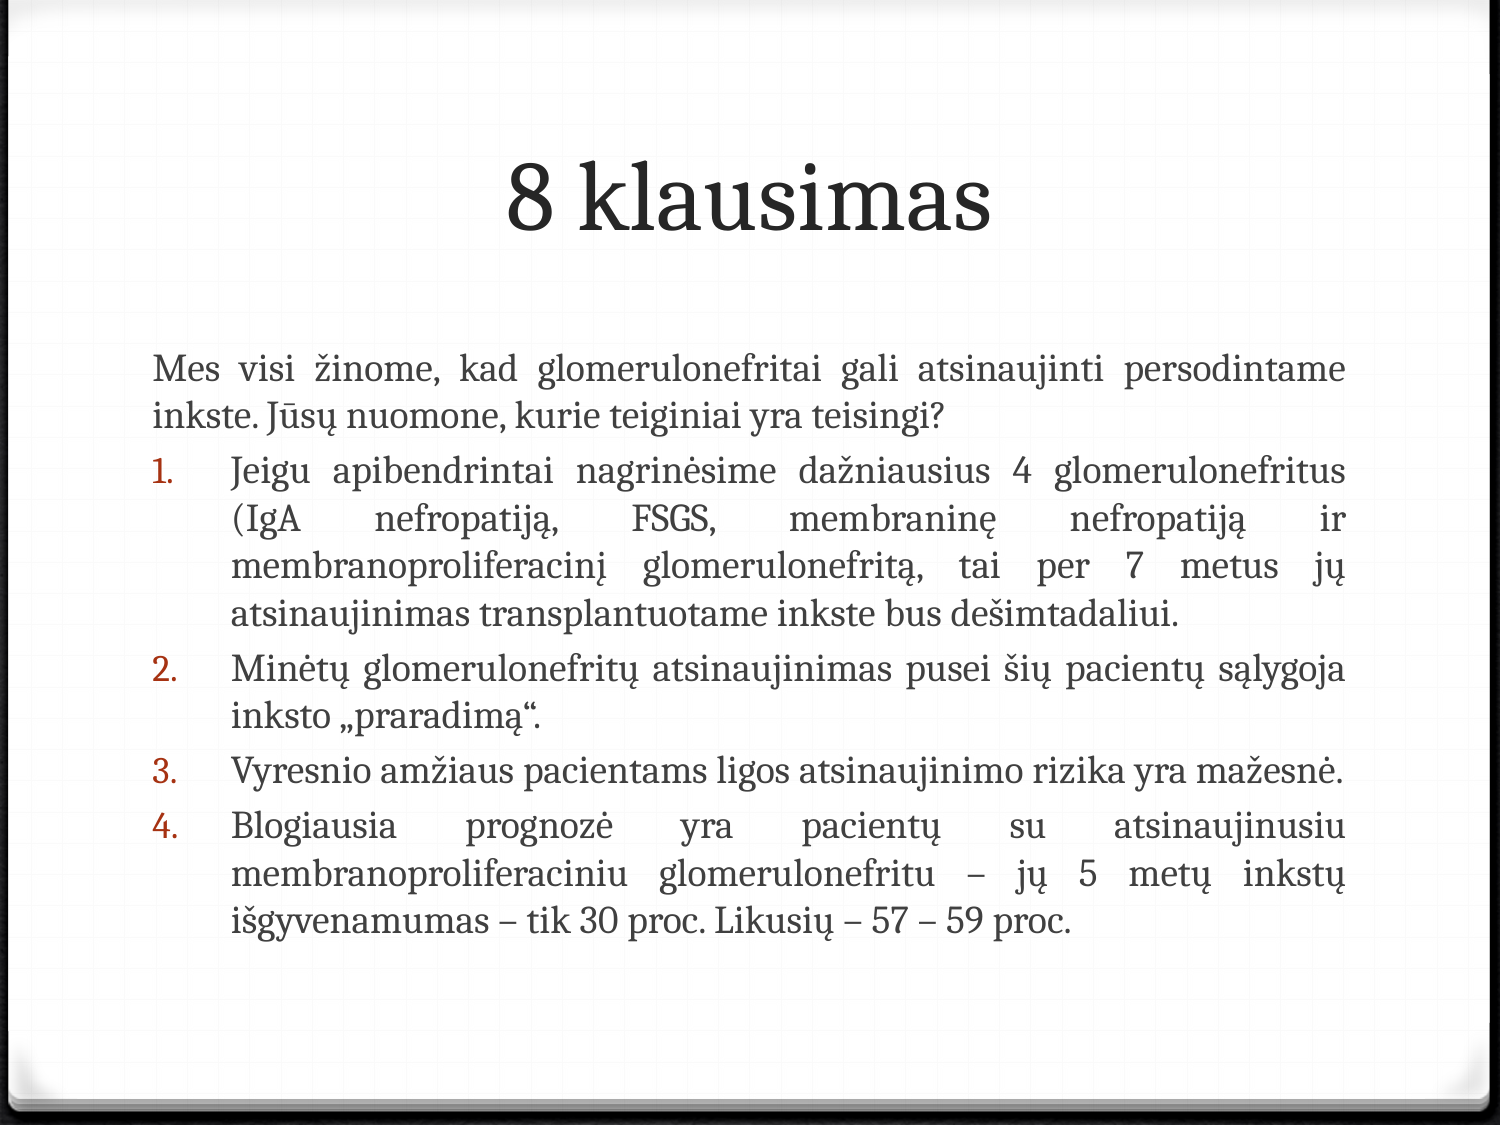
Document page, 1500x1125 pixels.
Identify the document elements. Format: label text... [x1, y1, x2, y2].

list Mes visi žinome, kad glomerulonefritai gali atsinaujinti persodintame inkste. Jūsų nuomone, kurie teiginiai yra teisingi? Jeigu apibendrintai nagrinėsime dažniausius 4 glomerulonefritus (IgA nefropatiją, FSGS, membraninę nefropatiją ir membranoproliferacinį glomerulonefritą, tai per 7 metus jų atsinaujinimas transplantuotame inkste bus dešimtadaliui. Minėtų glomerulonefritų atsinaujinimas pusei šių pacientų sąlygoja inksto „praradimą“. Vyresnio amžiaus pacientams ligos atsinaujinimo rizika yra mažesnė. Blogiausia prognozė yra pacientų su atsinaujinusiu membranoproliferaciniu glomerulonefritu – jų 5 metų inkstų išgyvenamumas – tik 30 proc. Likusių – 57 – 59 proc. [137, 334, 1363, 983]
title 8 klausimas [90, 71, 1410, 309]
picture [0, 0, 1500, 1125]
